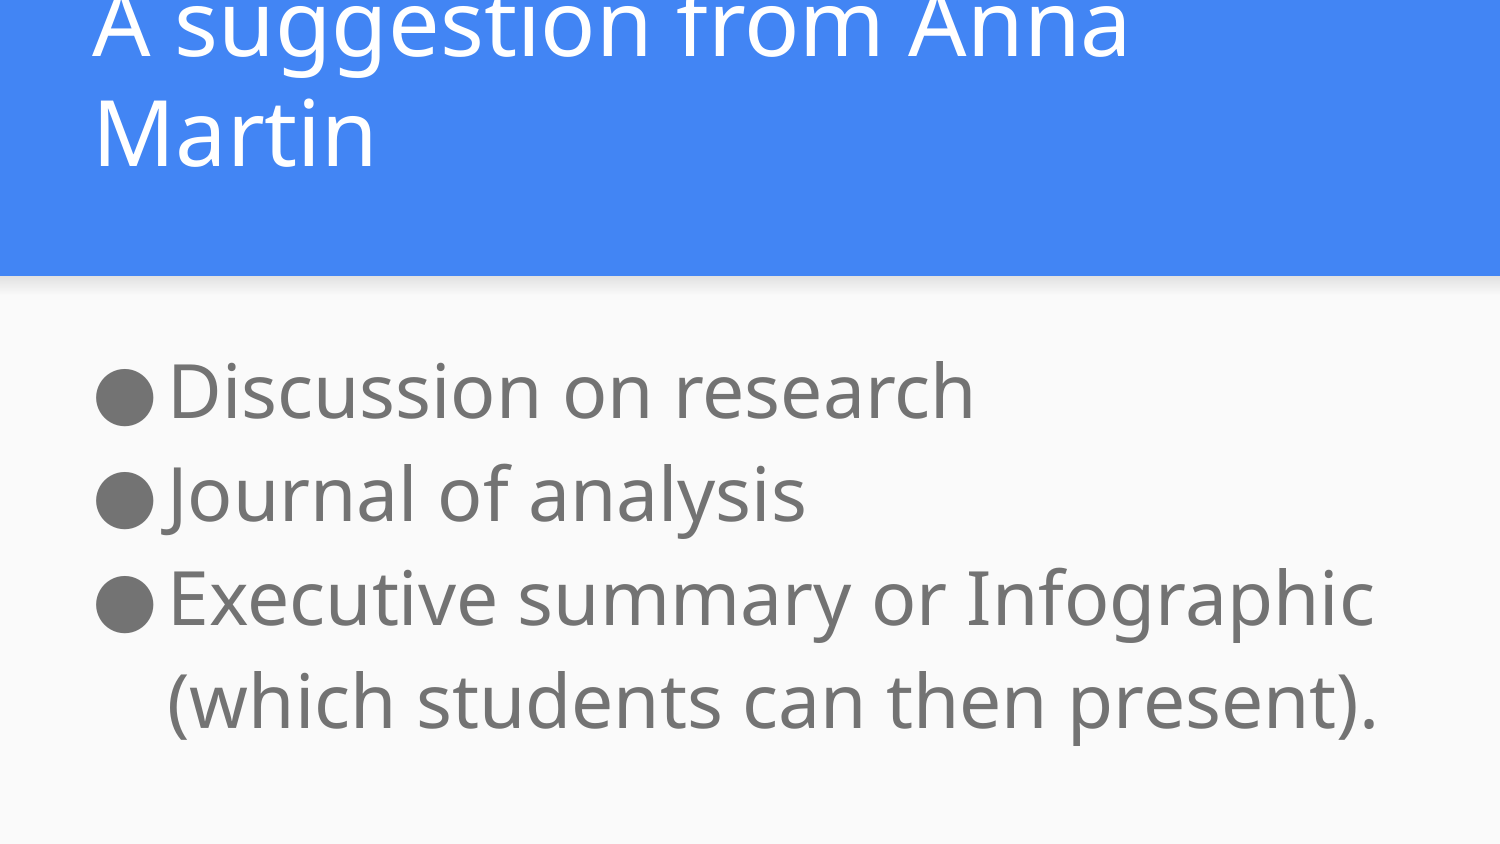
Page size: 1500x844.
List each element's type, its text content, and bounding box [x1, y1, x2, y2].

list Discussion on research Journal of analysis Executive summary or Infographic (which students can then present). [77, 314, 1427, 760]
title A suggestion from Anna Martin [77, 59, 1427, 200]
